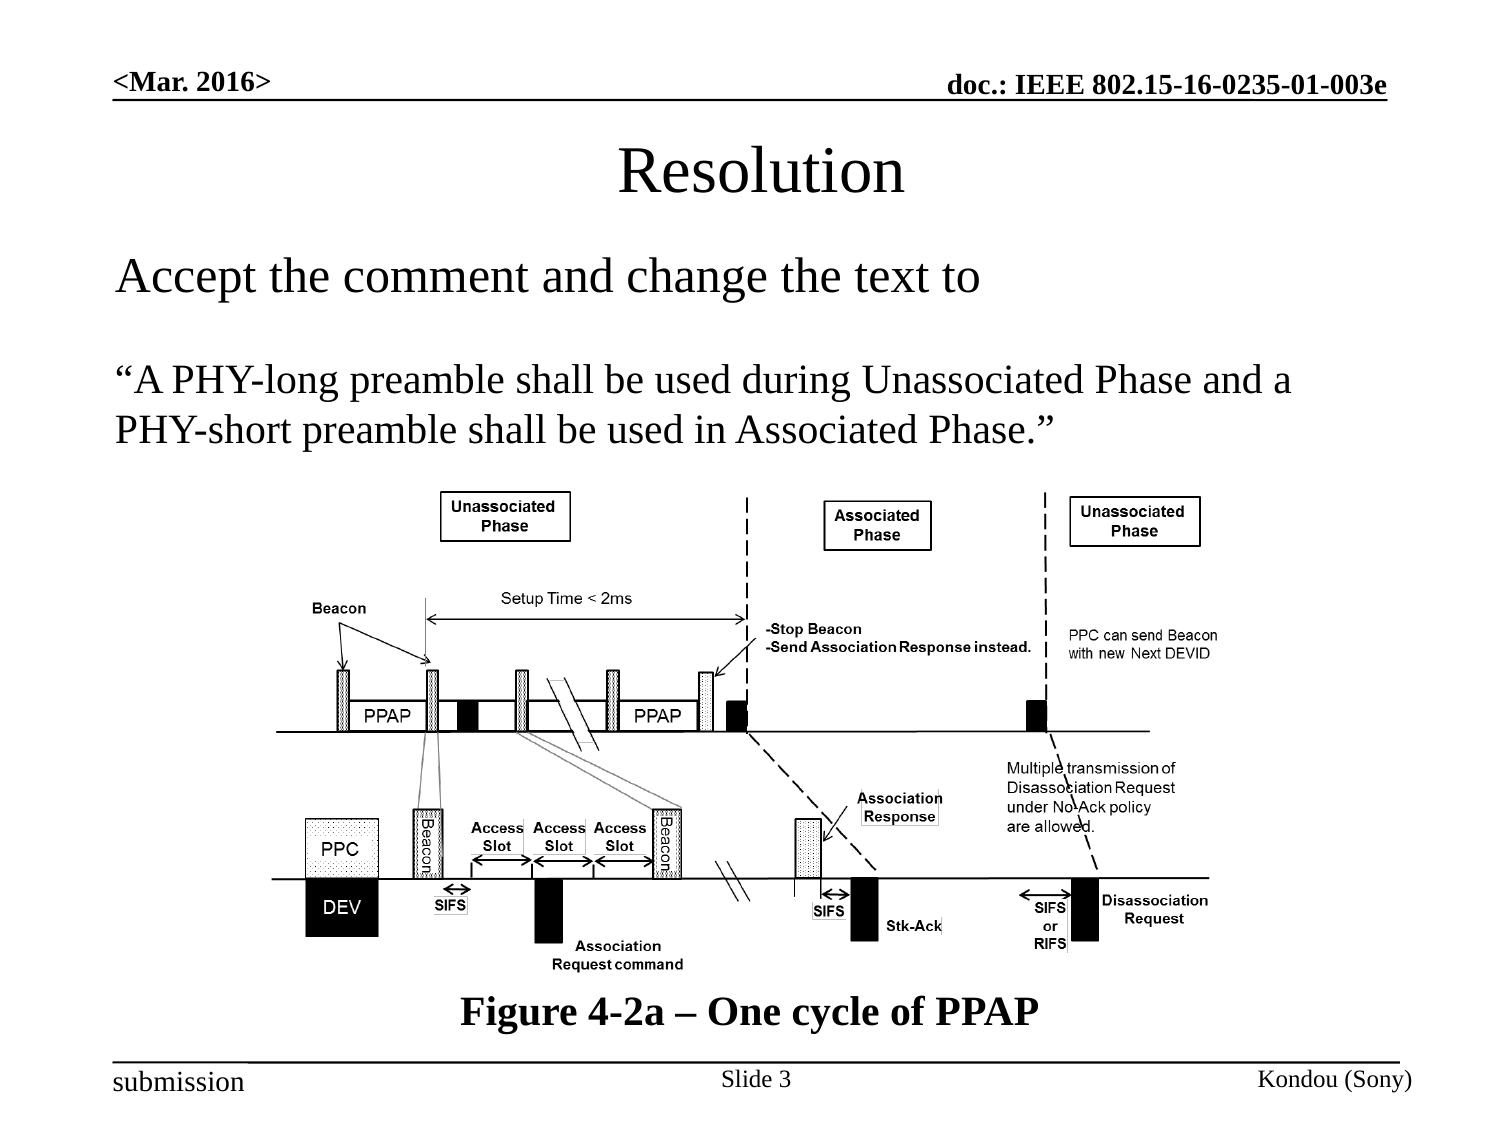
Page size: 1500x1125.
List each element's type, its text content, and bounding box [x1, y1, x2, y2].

slide_number Slide 3 [712, 1062, 800, 1093]
picture [271, 491, 1229, 983]
text_box Accept the comment and change the text to “A PHY-long preamble shall be used during Unassociated Phase and a PHY-short preamble shall be used in Associated Phase.” [100, 234, 1400, 460]
text_box Figure 4-2a – One cycle of PPAP [445, 990, 1055, 1041]
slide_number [112, 62, 375, 98]
footer Kondou (Sony) [900, 1062, 1413, 1093]
title Resolution [112, 112, 1412, 220]
